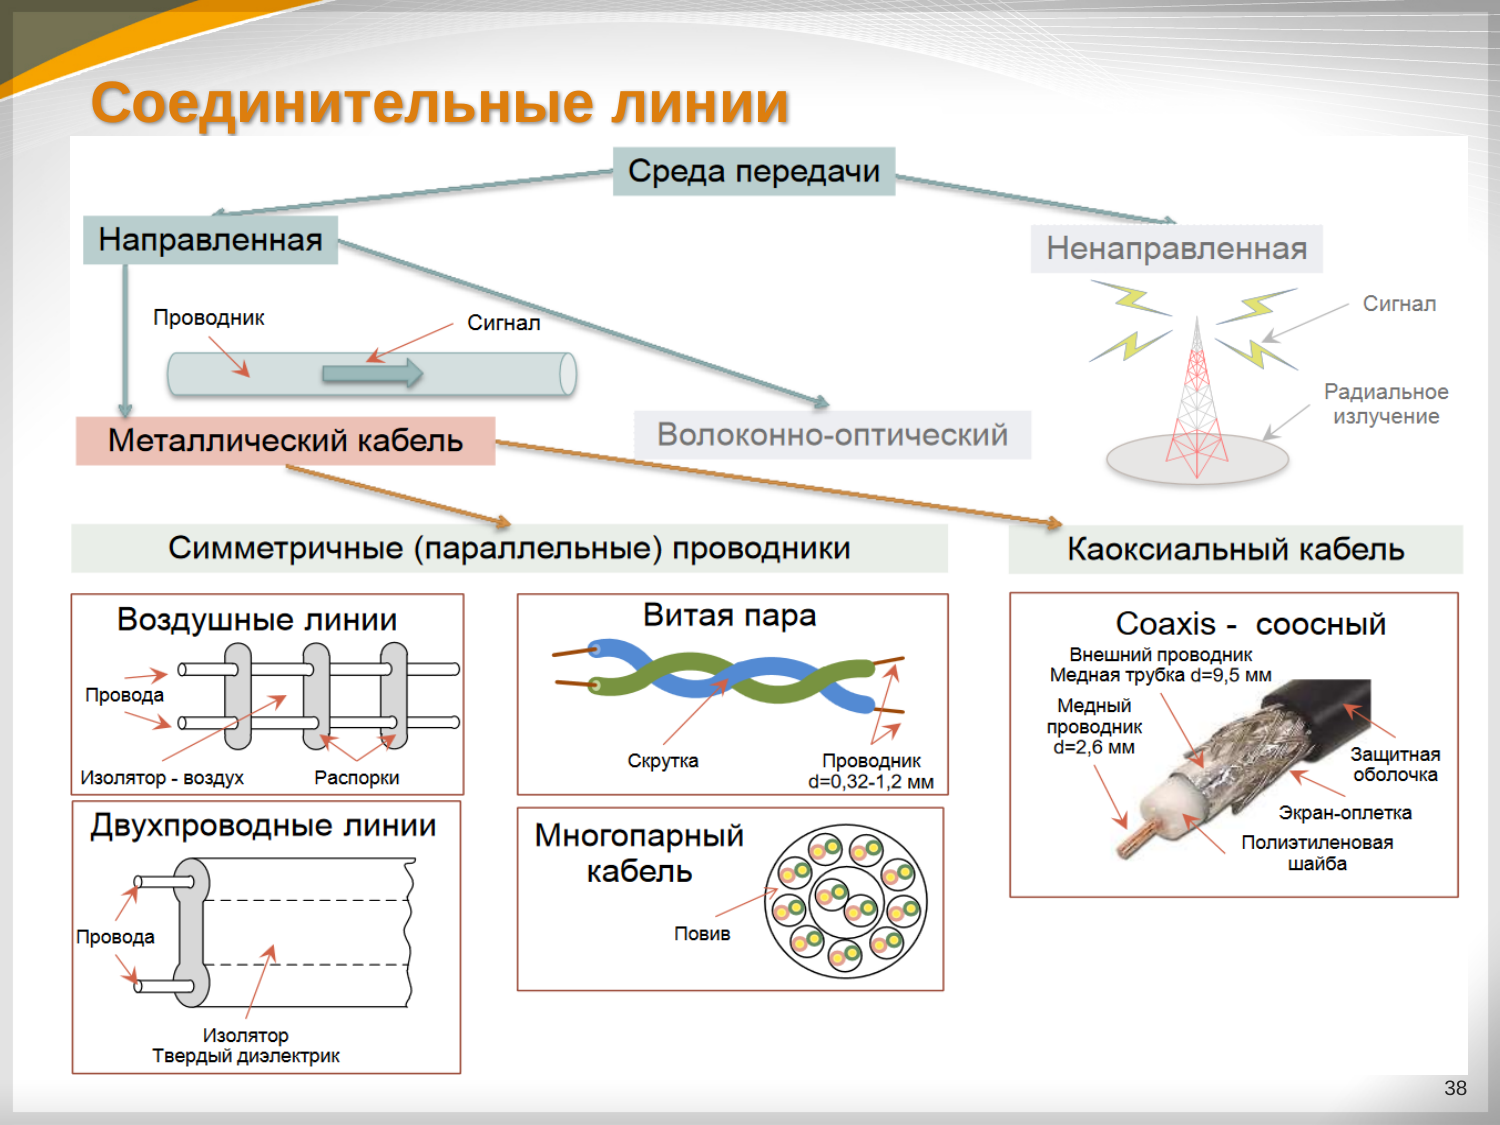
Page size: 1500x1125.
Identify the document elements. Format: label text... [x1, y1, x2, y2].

picture [0, 0, 1500, 1125]
title Соединительные линии [75, 26, 1463, 136]
slide_number 38 [1417, 1057, 1494, 1118]
